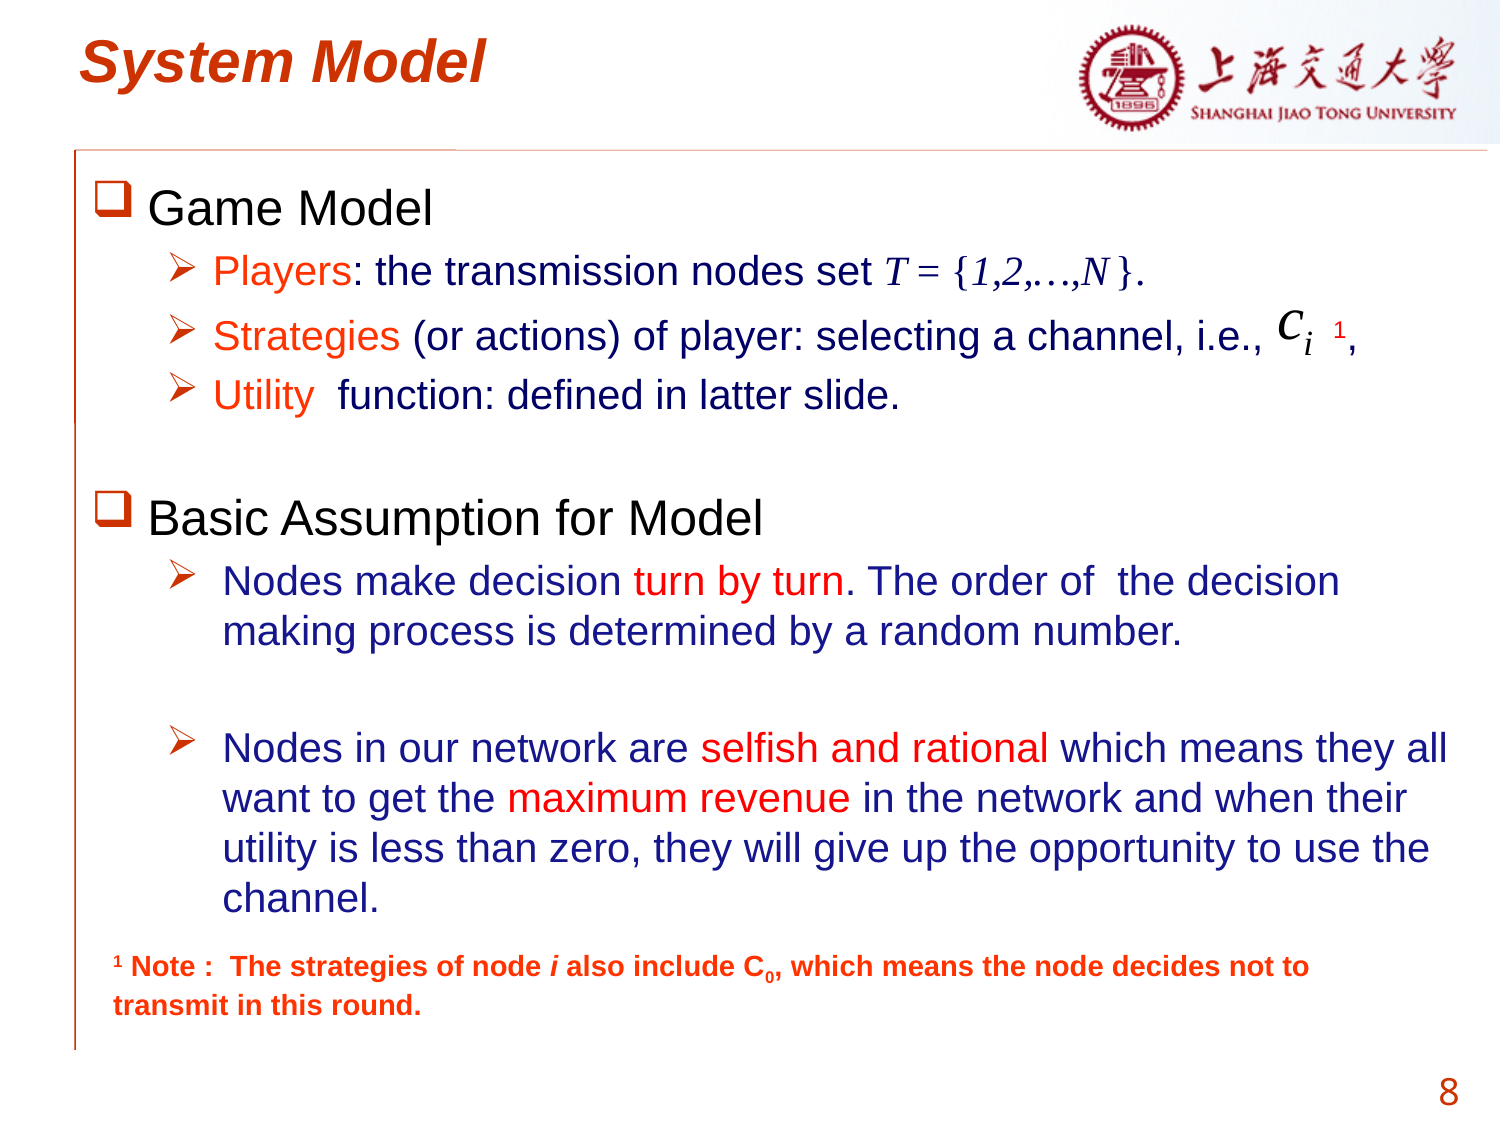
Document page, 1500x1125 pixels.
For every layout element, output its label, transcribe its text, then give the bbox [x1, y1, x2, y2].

text_box Game Model Players: the transmission nodes set T = {1,2,…,N }. Strategies (or actions) of player: selecting a channel, i.e., 1, Utility function: defined in latter slide. Basic Assumption for Model Nodes make decision turn by turn. The order of the decision making process is determined by a random number. Nodes in our network are selfish and rational which means they all want to get the maximum revenue in the network and when their utility is less than zero, they will give up the opportunity to use the channel. [76, 168, 1470, 929]
text_box 1 Note : The strategies of node i also include C0, which means the node decides not to transmit in this round. [98, 939, 1437, 1029]
slide_number 8 [1350, 1074, 1475, 1113]
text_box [1269, 278, 1326, 371]
picture [1040, 0, 1500, 144]
title System Model [64, 0, 1417, 134]
